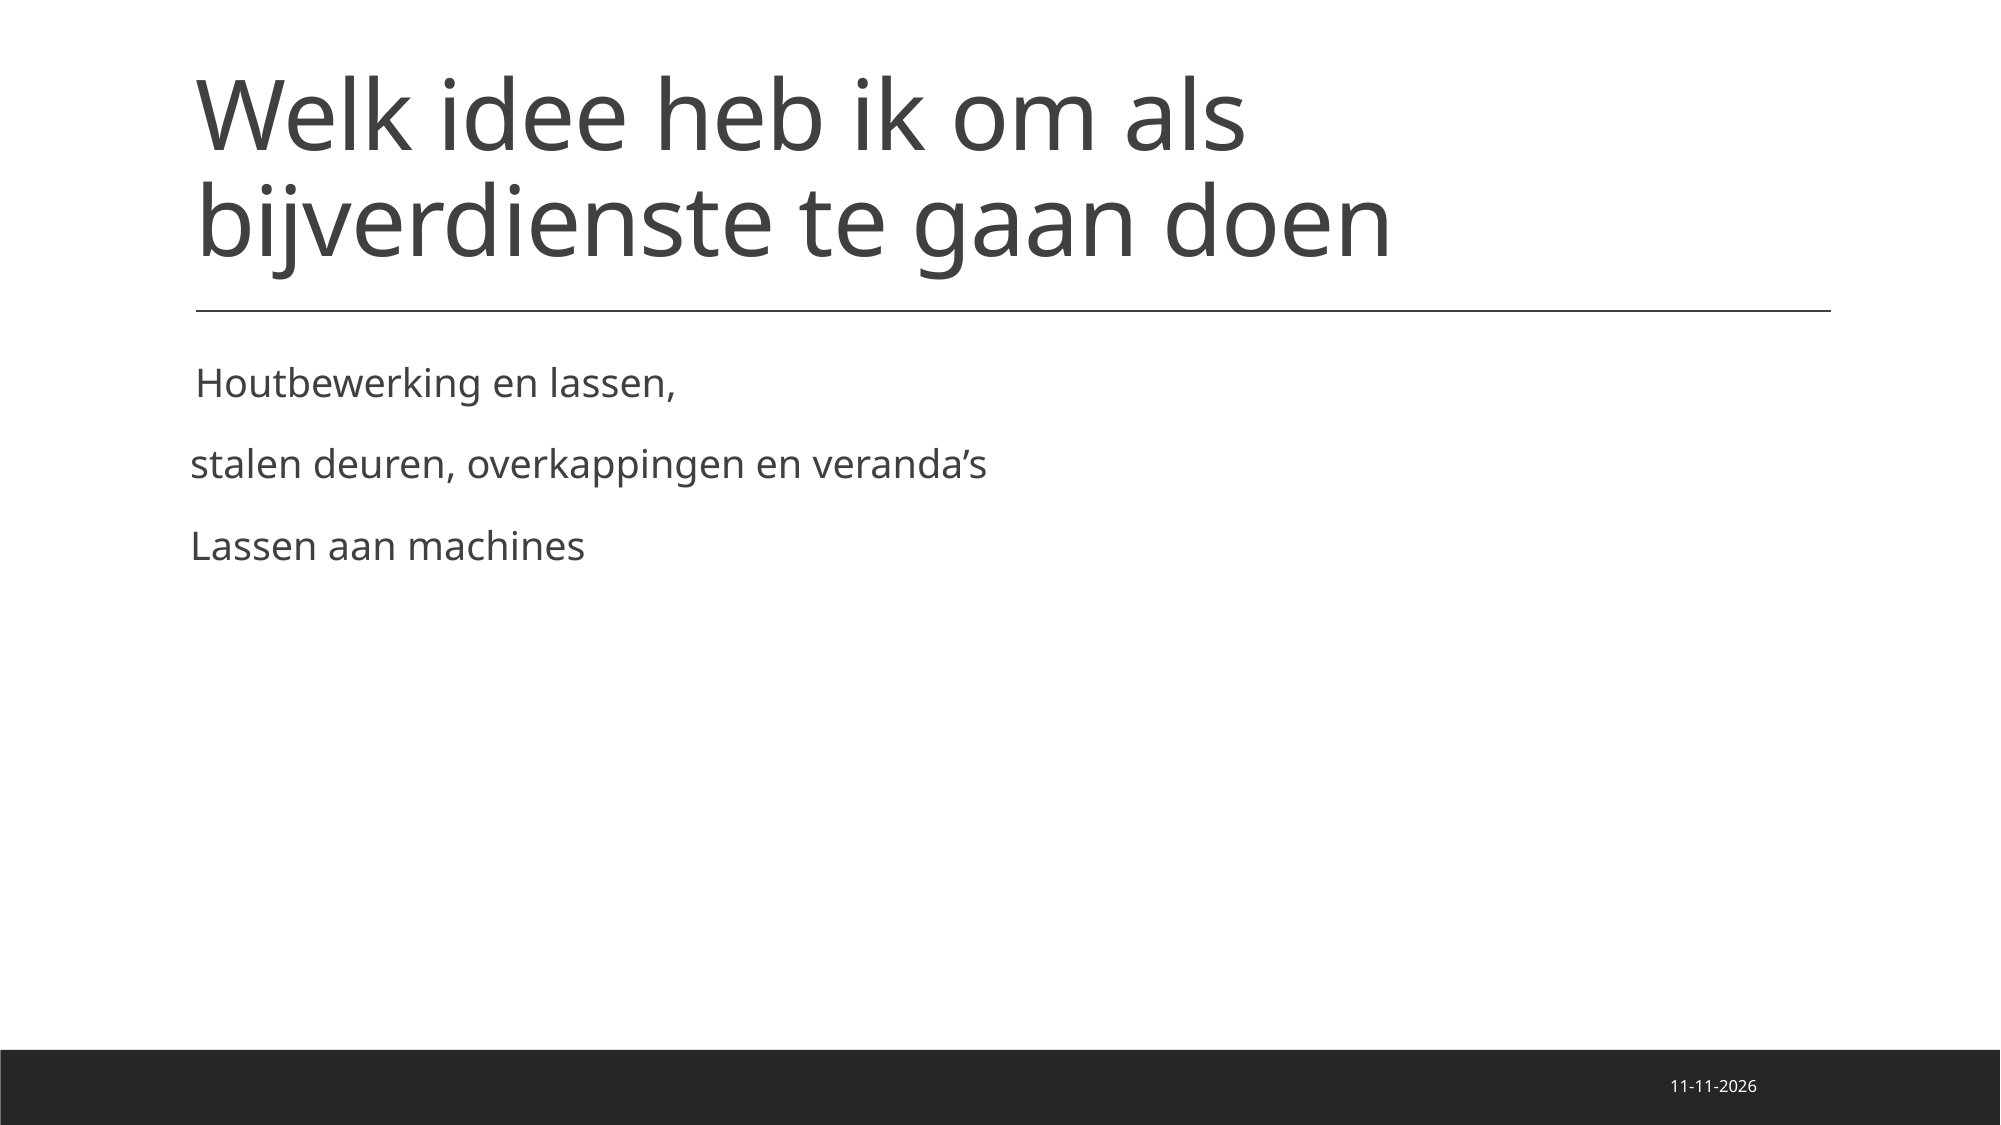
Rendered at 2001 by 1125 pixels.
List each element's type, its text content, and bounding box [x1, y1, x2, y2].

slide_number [1348, 1057, 1773, 1118]
list Houtbewerking en lassen, stalen deuren, overkappingen en veranda’s Lassen aan machines [180, 345, 1830, 963]
title Welk idee heb ik om als bijverdienste te gaan doen [180, 47, 1830, 285]
